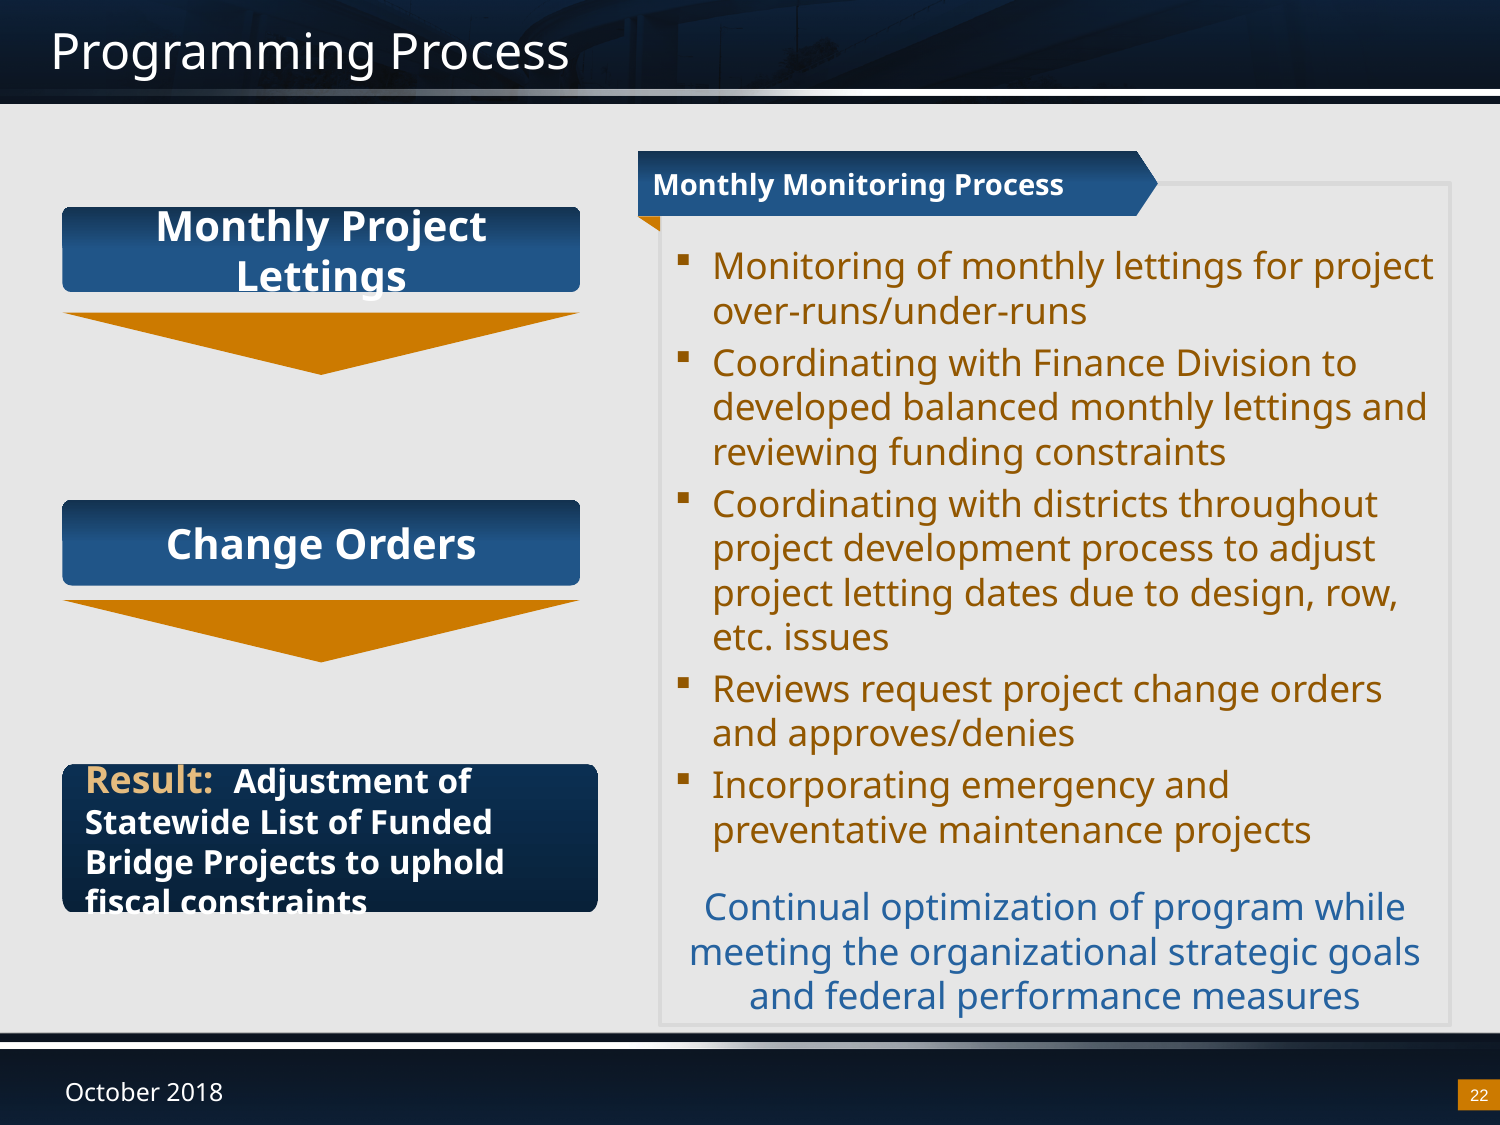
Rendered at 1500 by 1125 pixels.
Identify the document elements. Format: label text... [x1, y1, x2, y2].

title Programming Process [50, 12, 1421, 89]
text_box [637, 150, 1159, 232]
text_box [60, 310, 583, 377]
text_box [60, 597, 583, 665]
text_box Monthly Project Lettings [60, 204, 583, 295]
text_box Change Orders [60, 497, 583, 588]
slide_number 22 [1454, 1079, 1489, 1110]
picture [0, 1032, 1500, 1125]
text_box Result: Adjustment of Statewide List of Funded Bridge Projects to uphold fiscal constraints [60, 762, 601, 915]
text_box Monitoring of monthly lettings for project over-runs/under-runs Coordinating with Finance Division to developed balanced monthly lettings and reviewing funding constraints Coordinating with districts throughout project development process to adjust project letting dates due to design, row, etc. issues Reviews request project change orders and approves/denies Incorporating emergency and preventative maintenance projects Continual optimization of program while meeting the organizational strategic goals and federal performance measures [660, 183, 1450, 1025]
picture [0, 0, 1500, 104]
